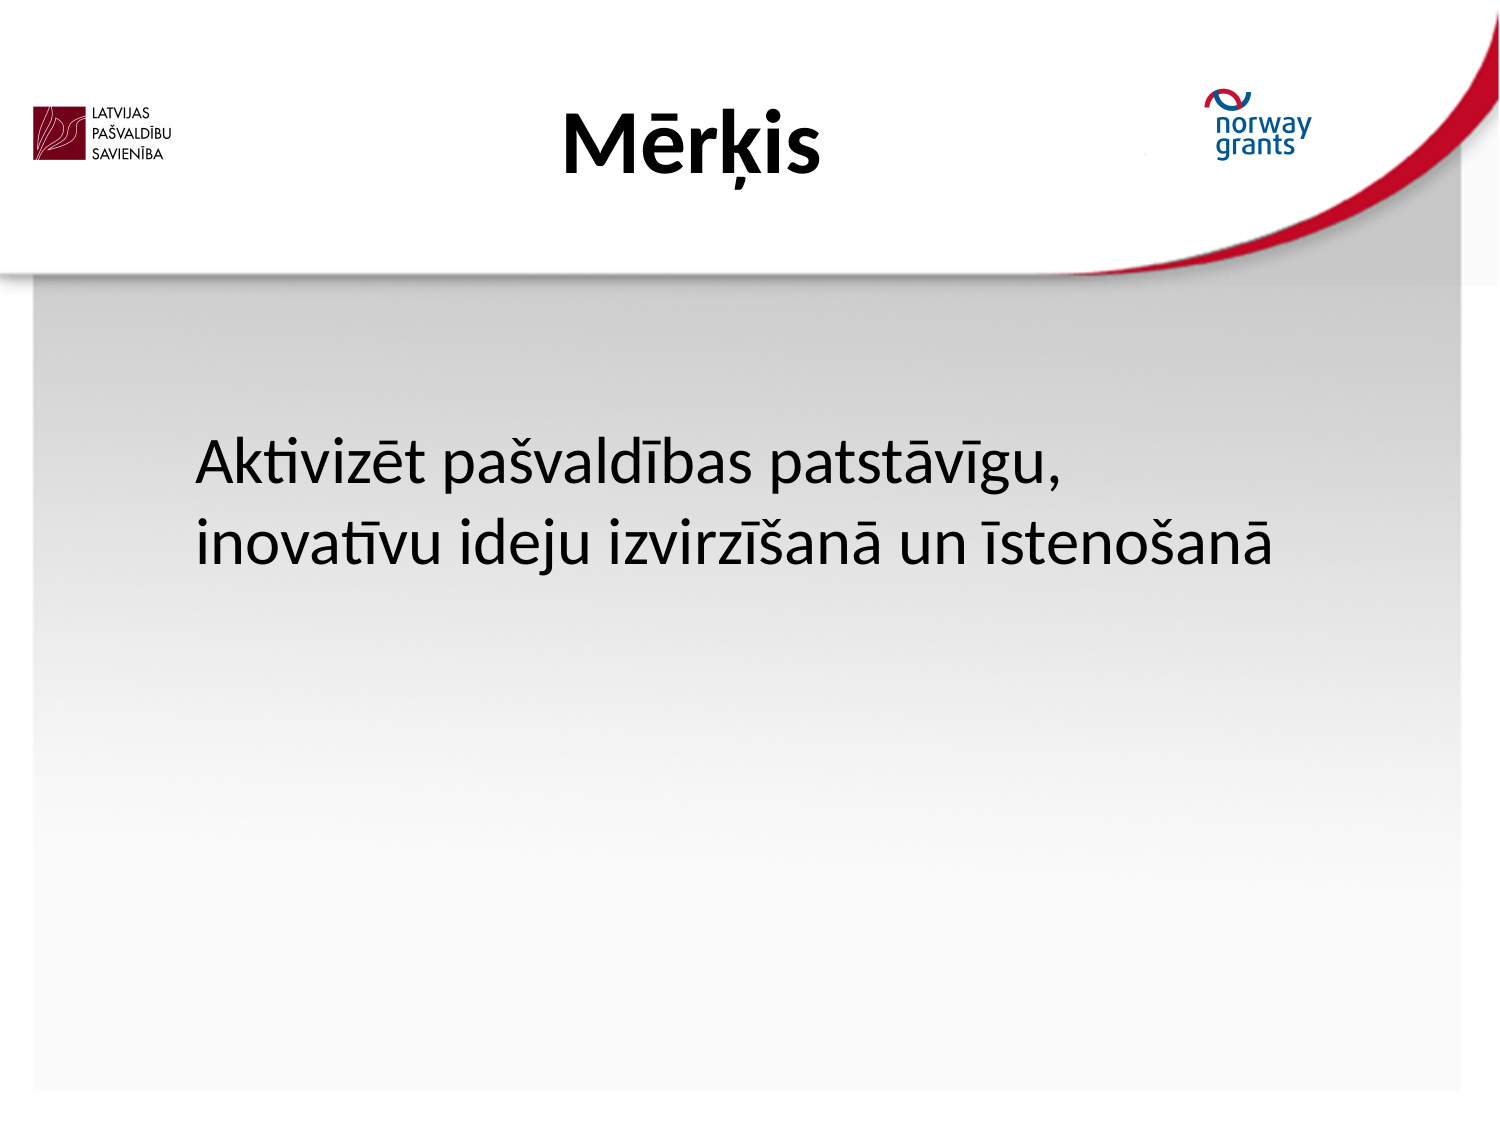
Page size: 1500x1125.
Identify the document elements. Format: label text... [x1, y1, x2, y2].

title Mērķis [180, 75, 1202, 269]
list Aktivizēt pašvaldības patstāvīgu, inovatīvu ideju izvirzīšanā un īstenošanā [180, 409, 1300, 1016]
picture [0, 0, 1500, 1125]
